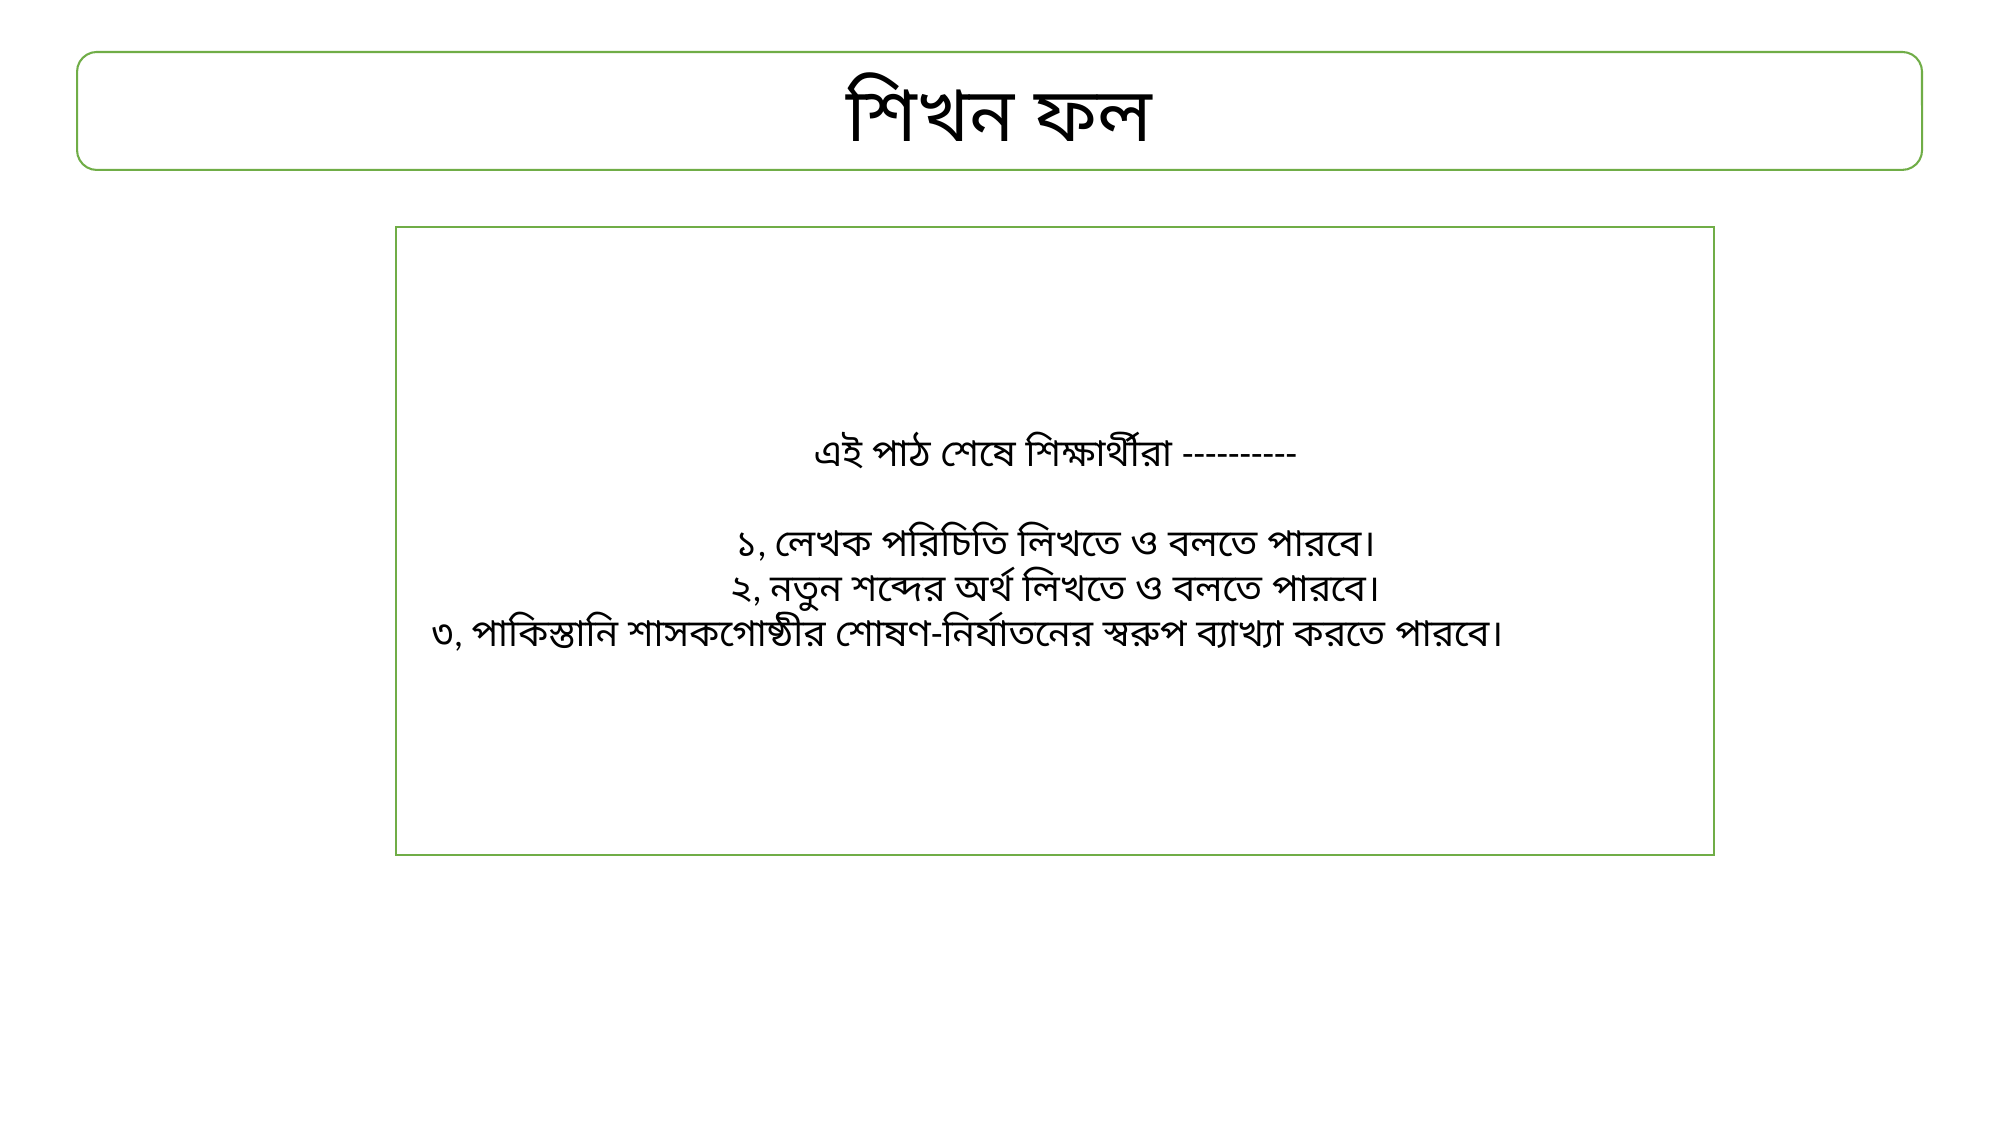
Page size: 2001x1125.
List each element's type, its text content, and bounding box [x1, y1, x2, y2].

text_box এই পাঠ শেষে শিক্ষার্থীরা ---------- ১, লেখক পরিচিতি লিখতে ও বলতে পারবে। ২, নতুন শব্দের অর্থ লিখতে ও বলতে পারবে। ৩, পাকিস্তানি শাসকগোষ্ঠীর শোষণ-নির্যাতনের স্বরুপ ব্যাখ্যা করতে পারবে। [395, 226, 1715, 856]
text_box শিখন ফল [76, 50, 1924, 171]
